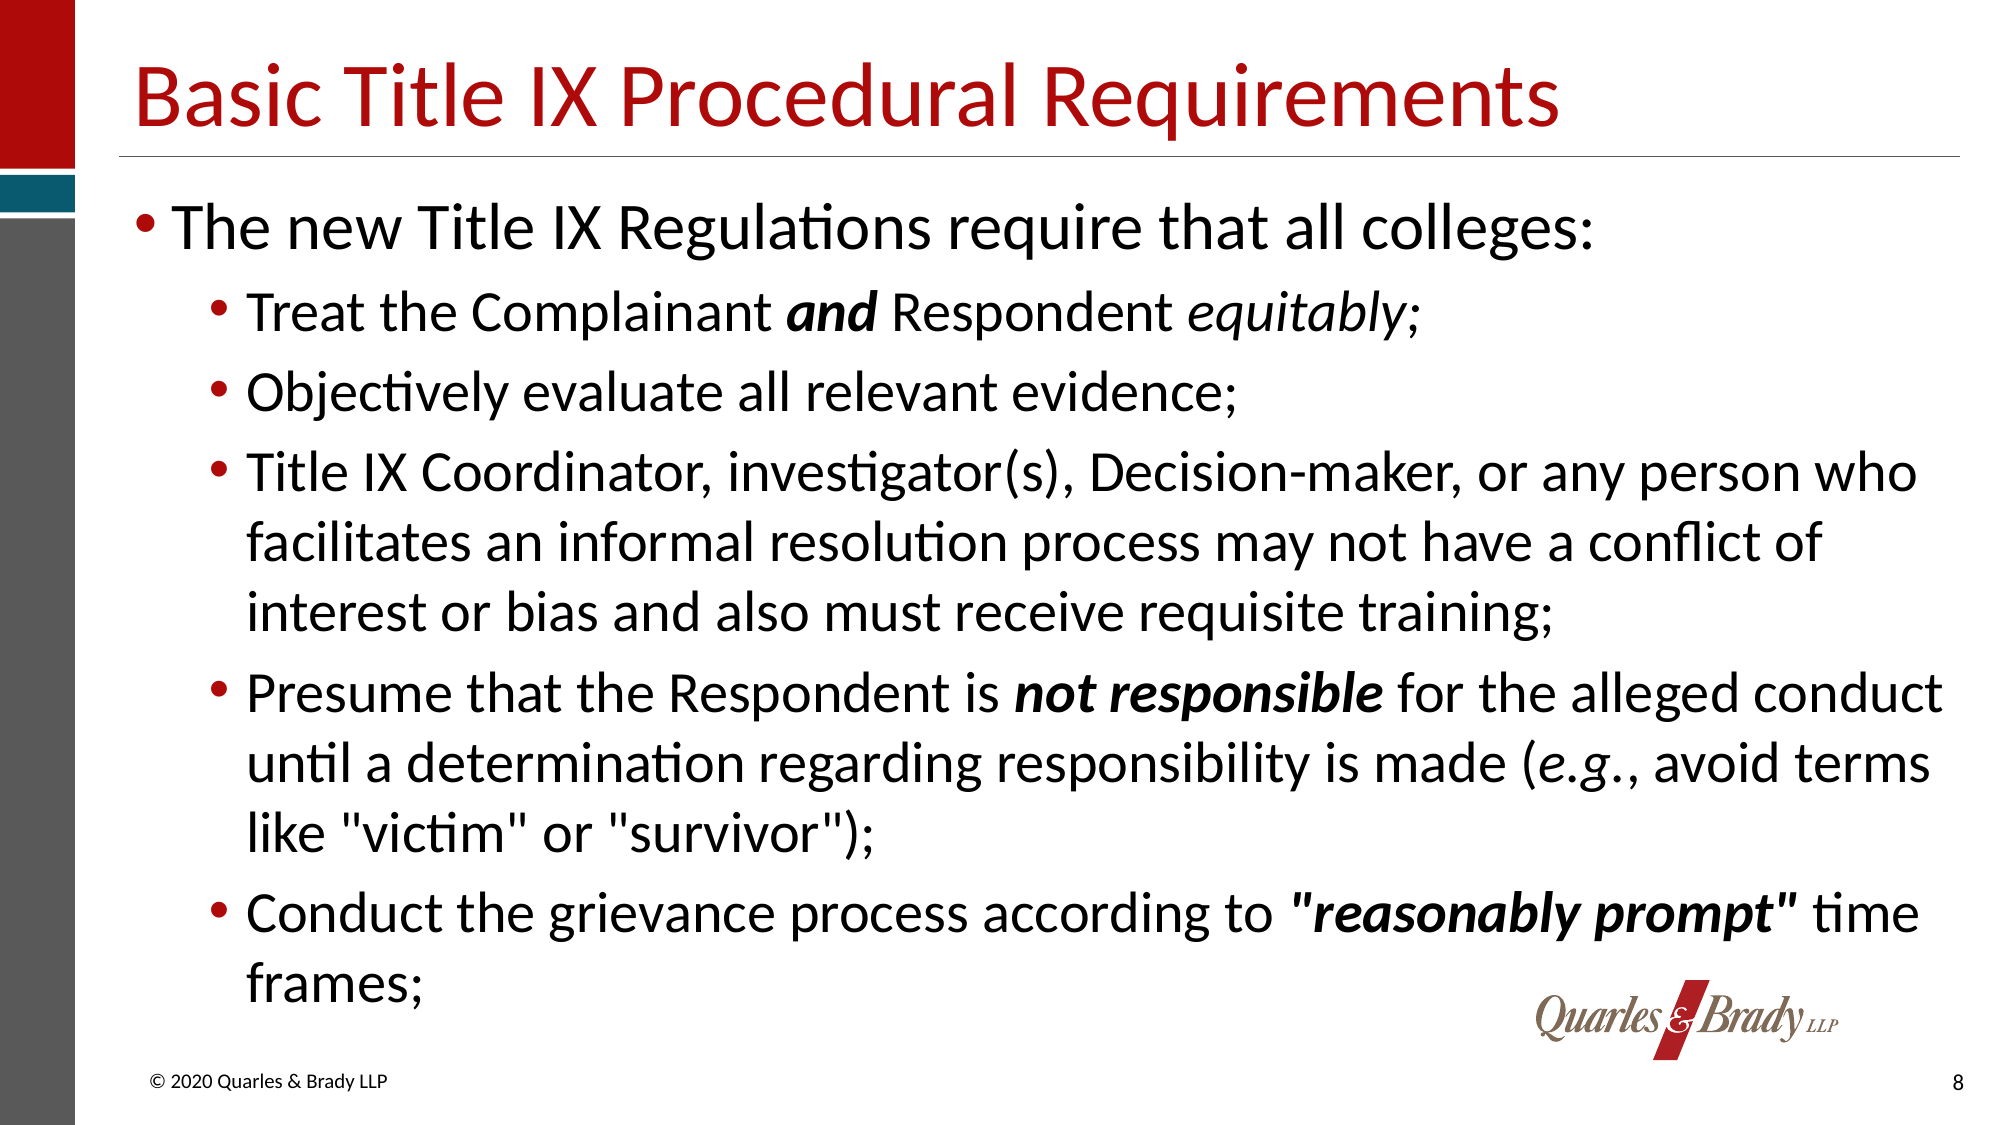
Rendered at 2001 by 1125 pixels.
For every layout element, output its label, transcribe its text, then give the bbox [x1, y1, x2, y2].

slide_number 8 [1431, 1060, 1980, 1120]
list The new Title IX Regulations require that all colleges: Treat the Complainant and Respondent equitably; Objectively evaluate all relevant evidence; Title IX Coordinator, investigator(s), Decision-maker, or any person who facilitates an informal resolution process may not have a conflict of interest or bias and also must receive requisite training; Presume that the Respondent is not responsible for the alleged conduct until a determination regarding responsibility is made (e.g., avoid terms like "victim" or "survivor"); Conduct the grievance process according to "reasonably prompt" time frames; [118, 174, 1960, 1120]
title Basic Title IX Procedural Requirements [118, 37, 1960, 157]
